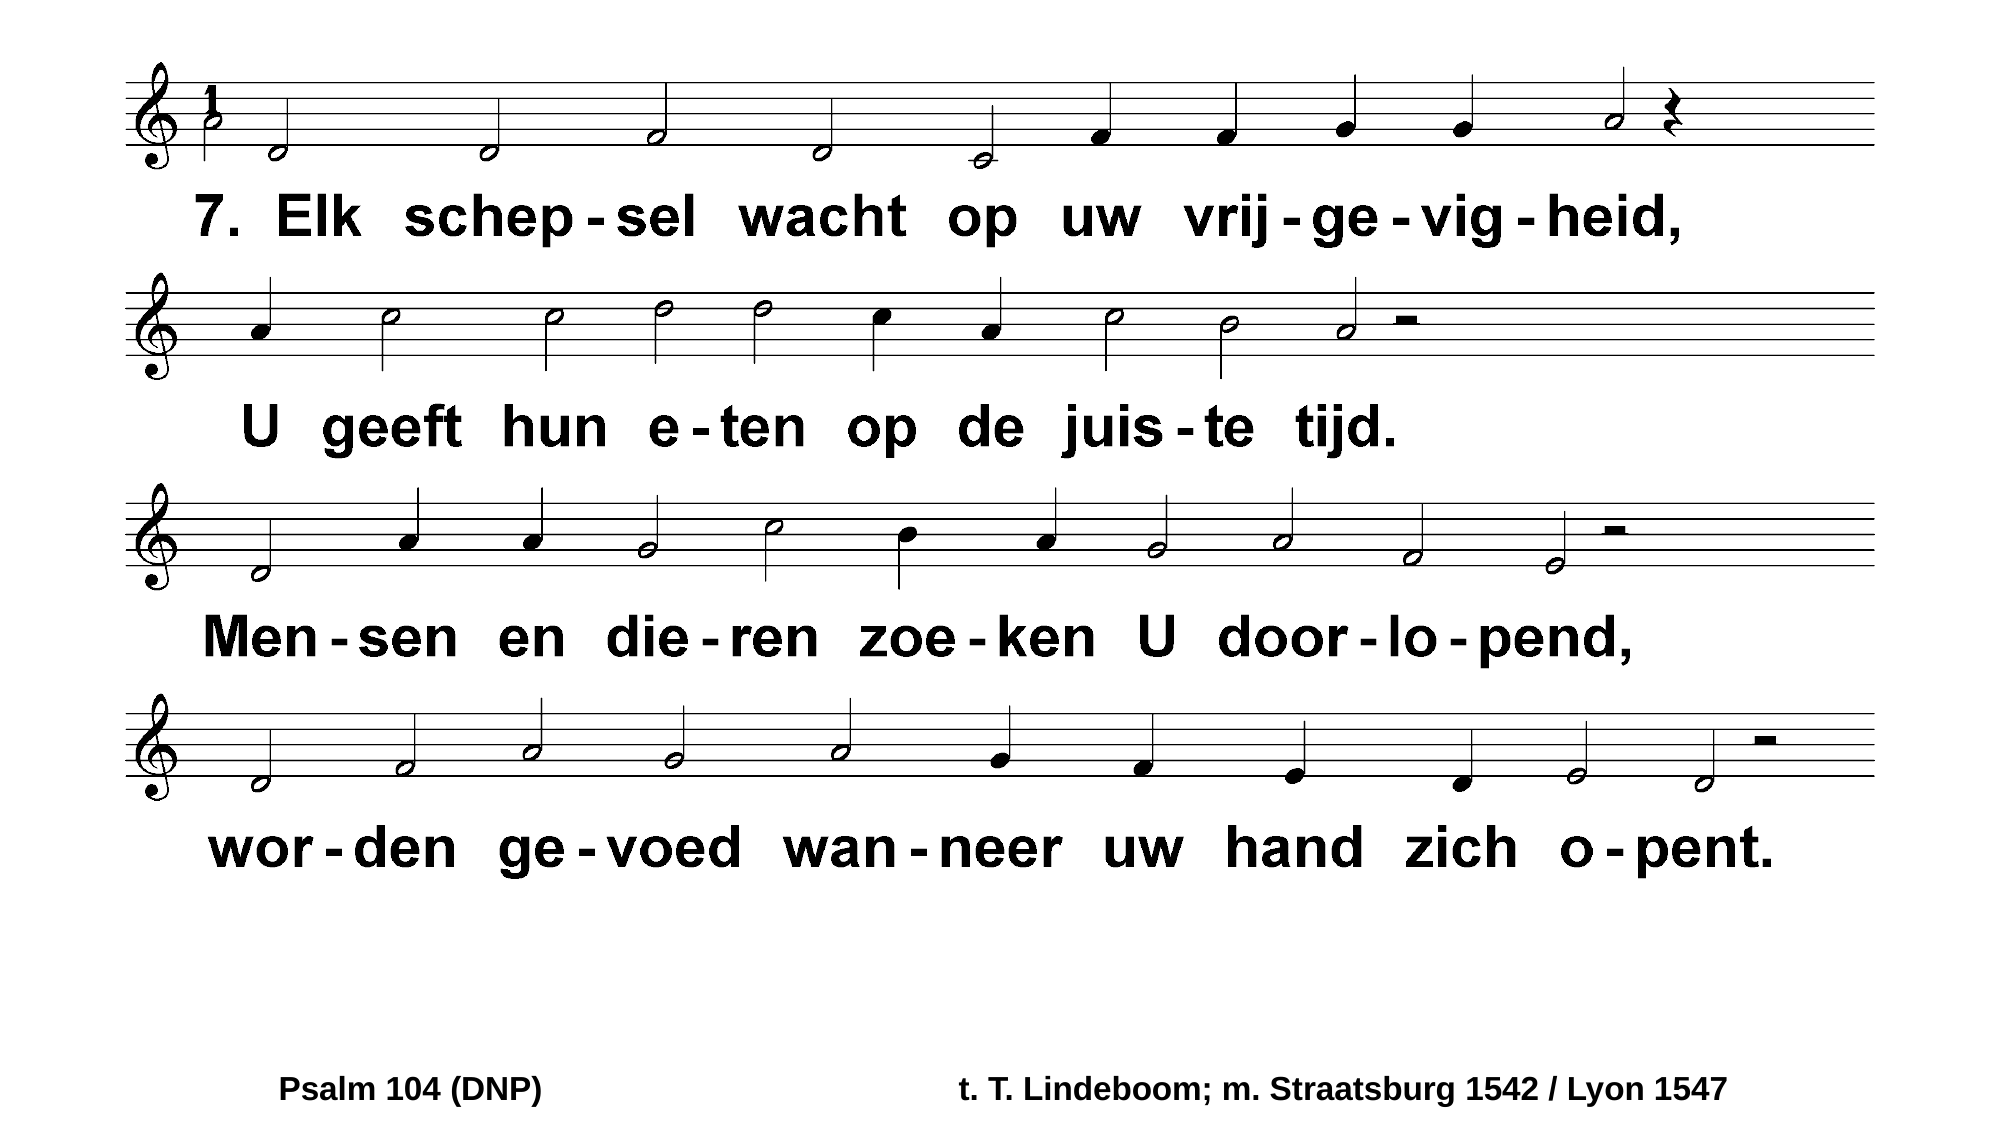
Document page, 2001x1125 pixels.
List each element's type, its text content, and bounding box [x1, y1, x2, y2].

picture [124, 62, 1875, 879]
text_box Psalm 104 (DNP) t. T. Lindeboom; m. Straatsburg 1542 / Lyon 1547 [263, 1059, 1745, 1115]
